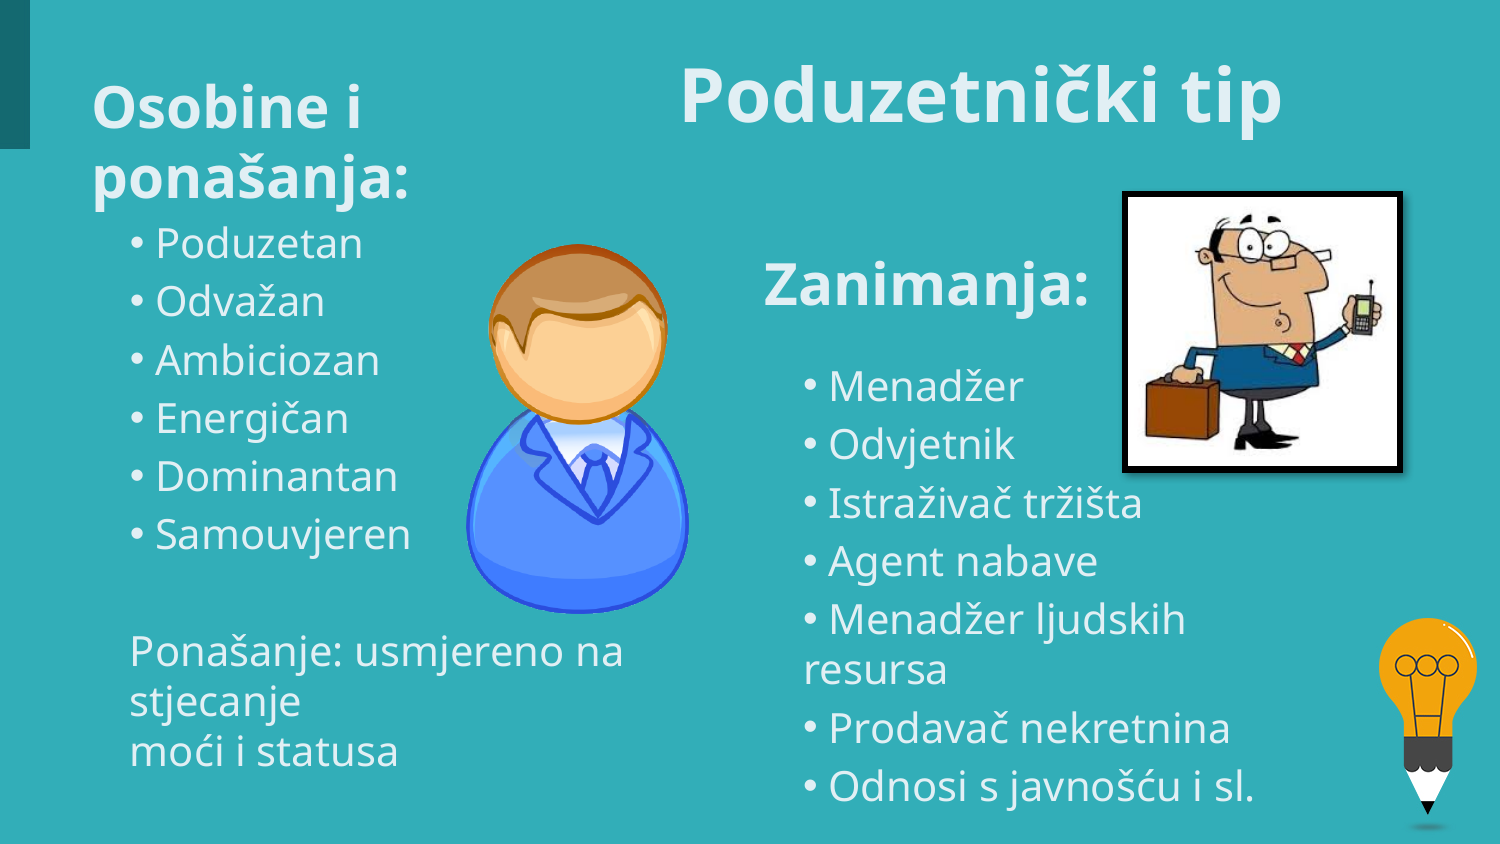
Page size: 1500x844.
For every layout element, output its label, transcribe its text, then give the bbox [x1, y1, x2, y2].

text_box Osobine i ponašanja: [76, 102, 691, 179]
picture [1127, 197, 1398, 467]
text_box Zanimanja: [750, 244, 1120, 321]
picture [0, 0, 1500, 844]
title Poduzetnički tip [0, 20, 1300, 166]
list Menadžer Odvjetnik Istraživač tržišta Agent nabave Menadžer ljudskih resursa Prodavač nekretnina Odnosi s javnošću i sl. [738, 352, 1351, 844]
list Poduzetan Odvažan Ambiciozan Energičan Dominantan Samouvjeren Ponašanje: usmjereno na stjecanje moći i statusa [64, 209, 727, 765]
